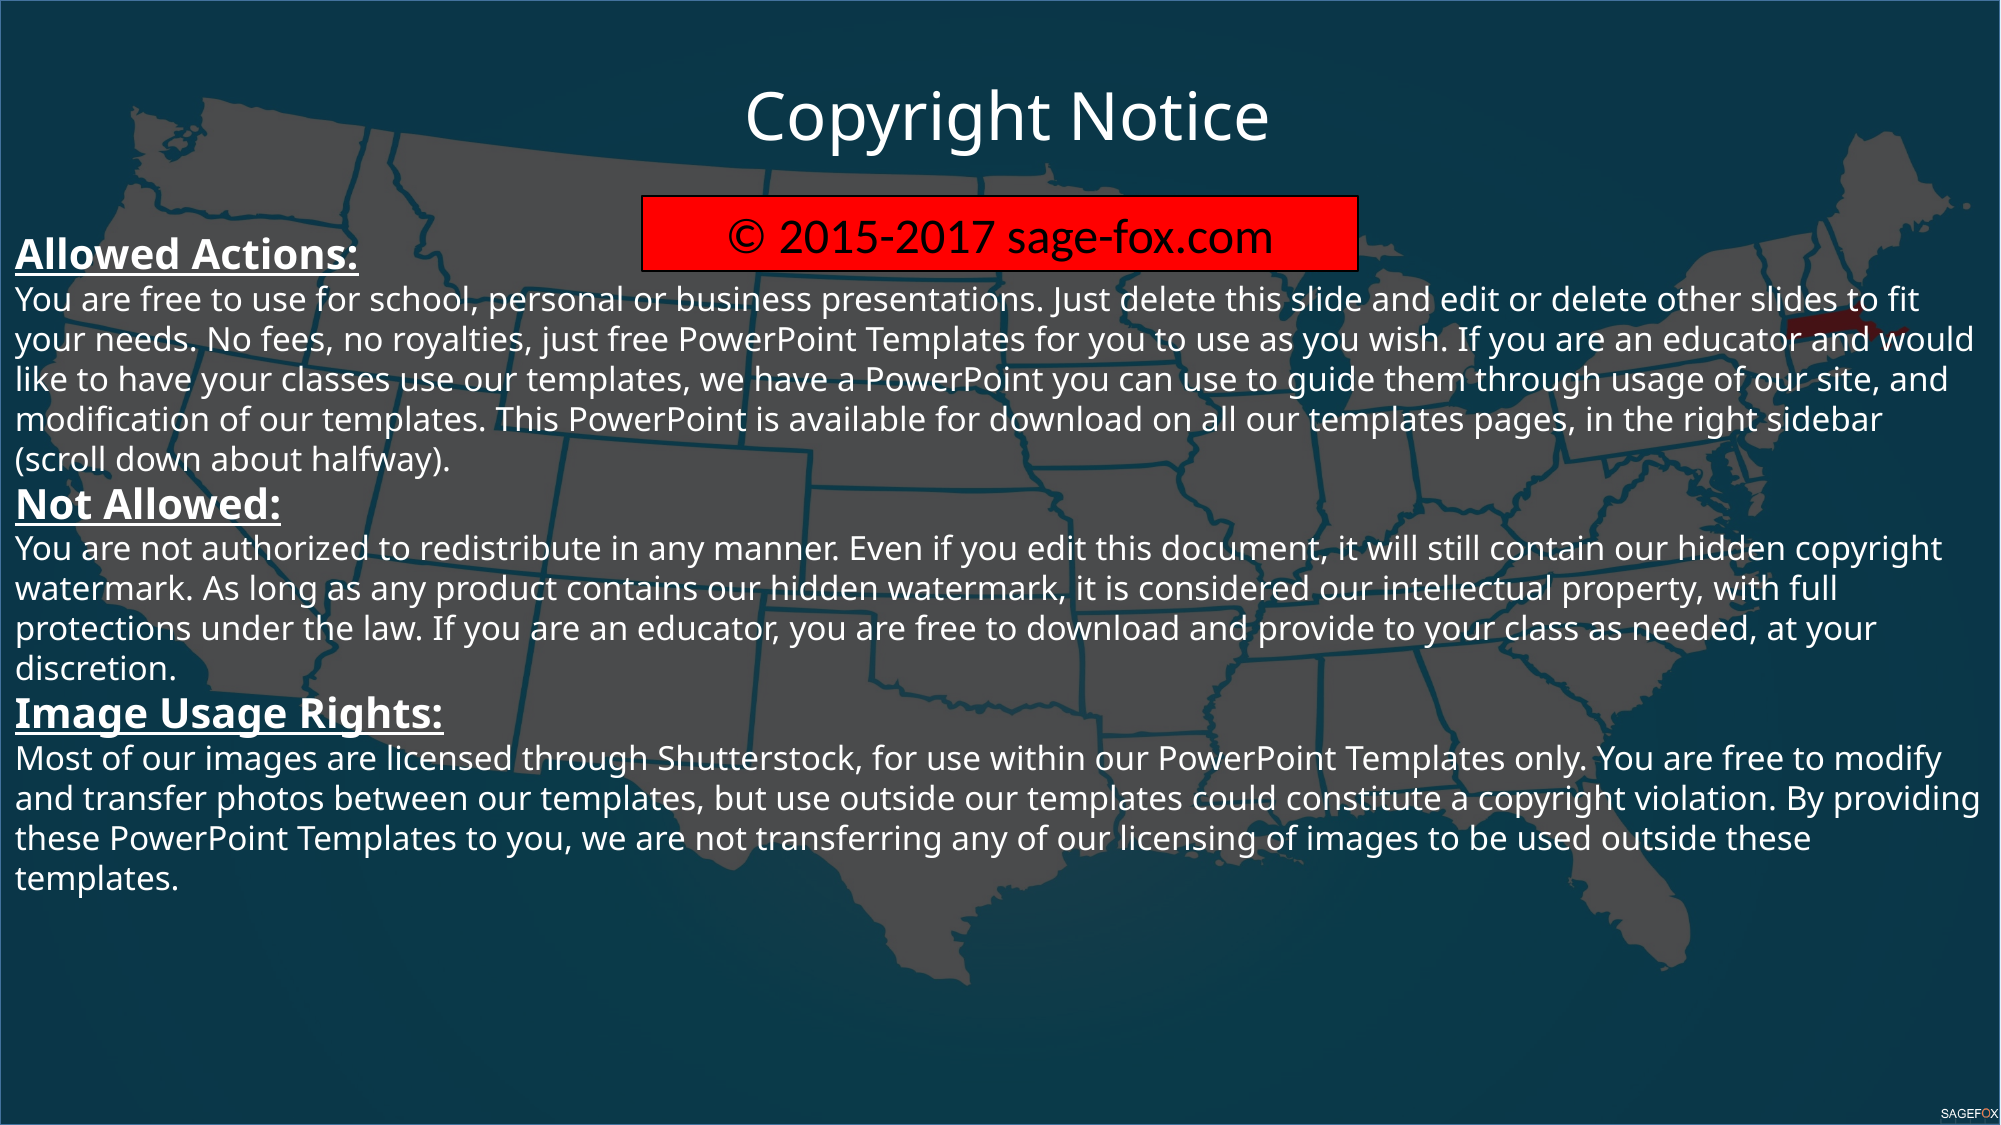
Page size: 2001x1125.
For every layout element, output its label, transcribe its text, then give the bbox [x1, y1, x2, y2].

title Copyright Notice [493, 60, 1524, 178]
text_box Allowed Actions: You are free to use for school, personal or business presentations. Just delete this slide and edit or delete other slides to fit your needs. No fees, no royalties, just free PowerPoint Templates for you to use as you wish. If you are an educator and would like to have your classes use our templates, we have a PowerPoint you can use to guide them through usage of our site, and modification of our templates. This PowerPoint is available for download on all our templates pages, in the right sidebar (scroll down about halfway). Not Allowed: You are not authorized to redistribute in any manner. Even if you edit this document, it will still contain our hidden copyright watermark. As long as any product contains our hidden watermark, it is considered our intellectual property, with full protections under the law. If you are an educator, you are free to download and provide to your class as needed, at your discretion. Image Usage Rights: Most of our images are licensed through Shutterstock, for use within our PowerPoint Templates only. You are free to modify and transfer photos between our templates, but use outside our templates could constitute a copyright violation. By providing these PowerPoint Templates to you, we are not transferring any of our licensing of images to be used outside these templates. [0, 0, 2000, 1125]
text_box © 2015-2017 sage-fox.com [641, 196, 1358, 272]
